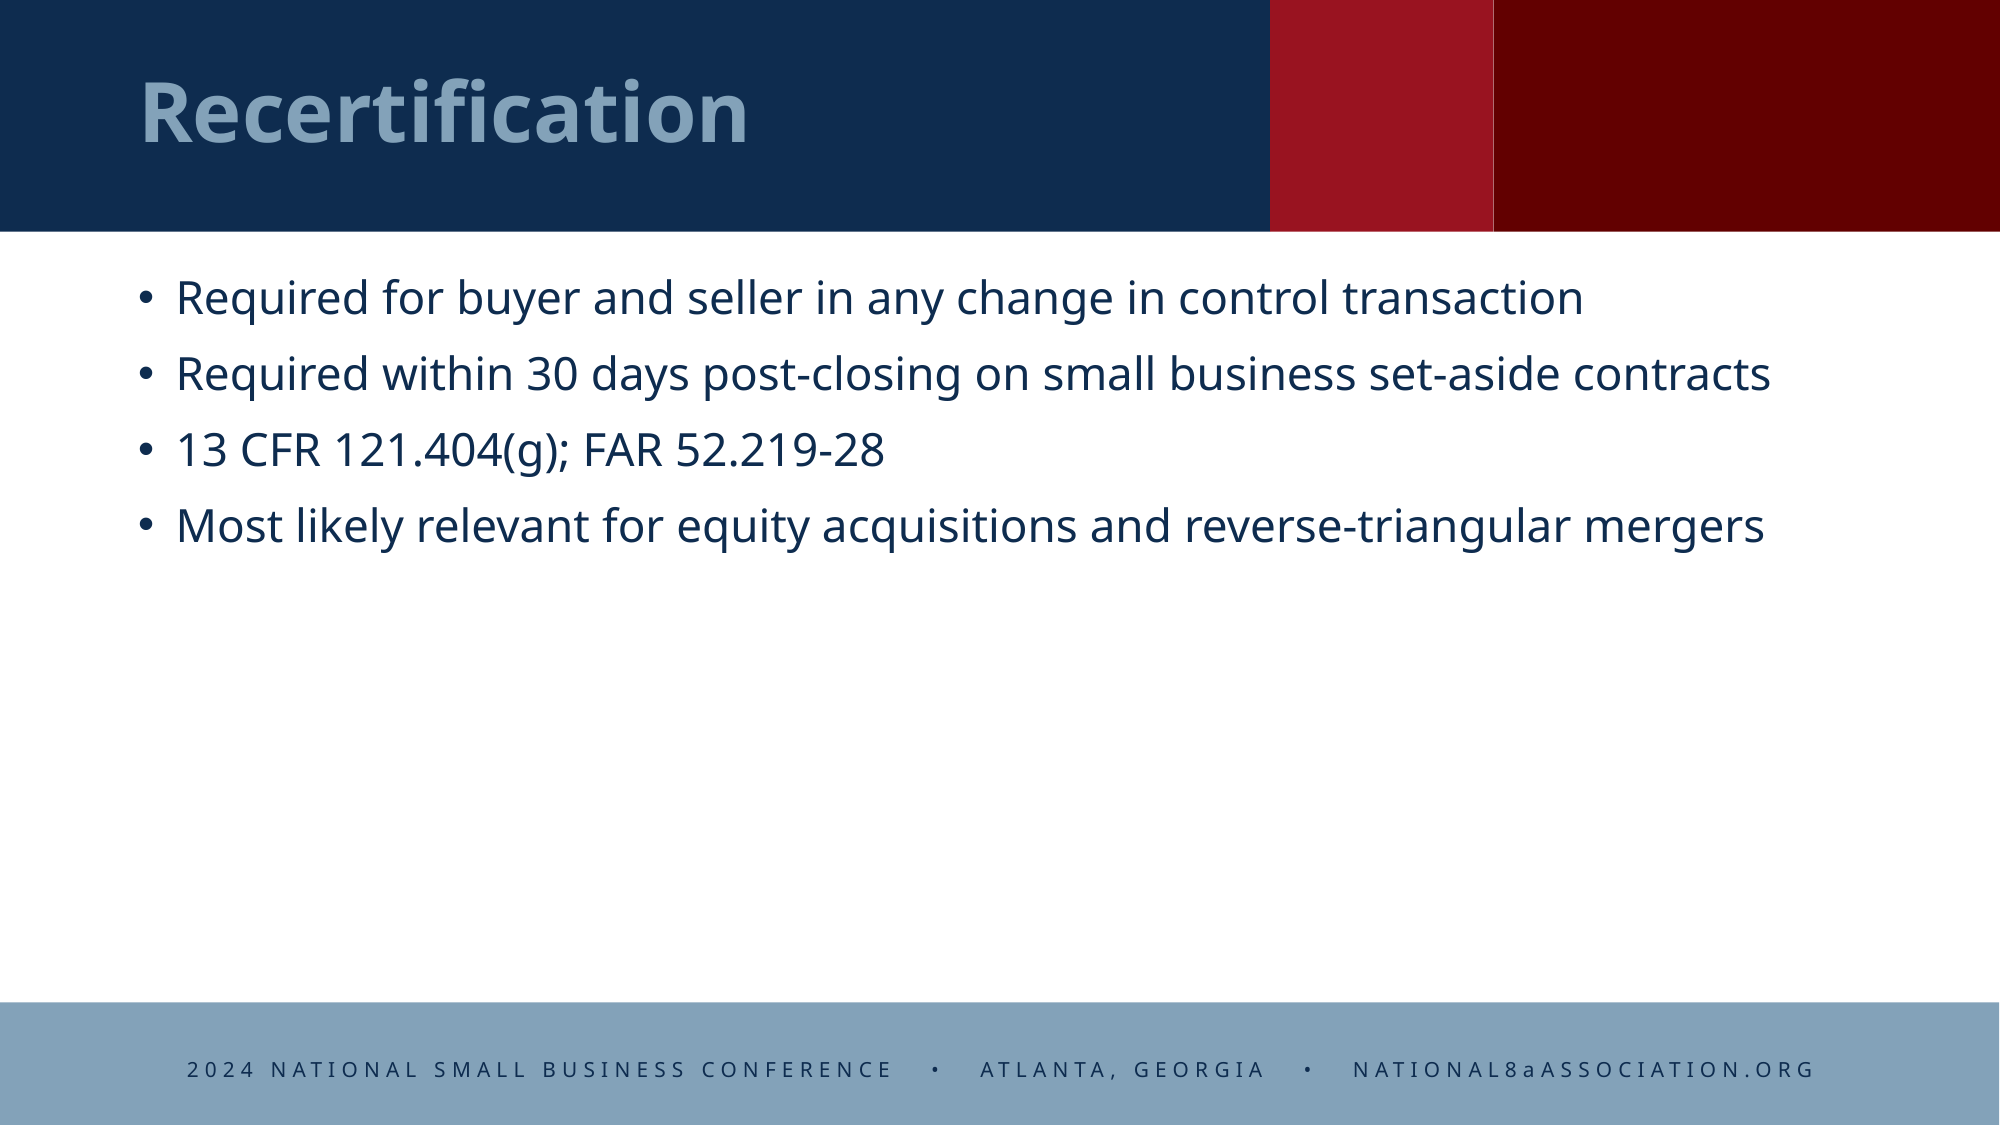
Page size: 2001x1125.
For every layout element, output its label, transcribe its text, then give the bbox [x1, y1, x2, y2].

title Recertification [123, 71, 1259, 167]
list Required for buyer and seller in any change in control transaction Required within 30 days post-closing on small business set-aside contracts 13 CFR 121.404(g); FAR 52.219-28 Most likely relevant for equity acquisitions and reverse-triangular mergers [123, 261, 1886, 959]
